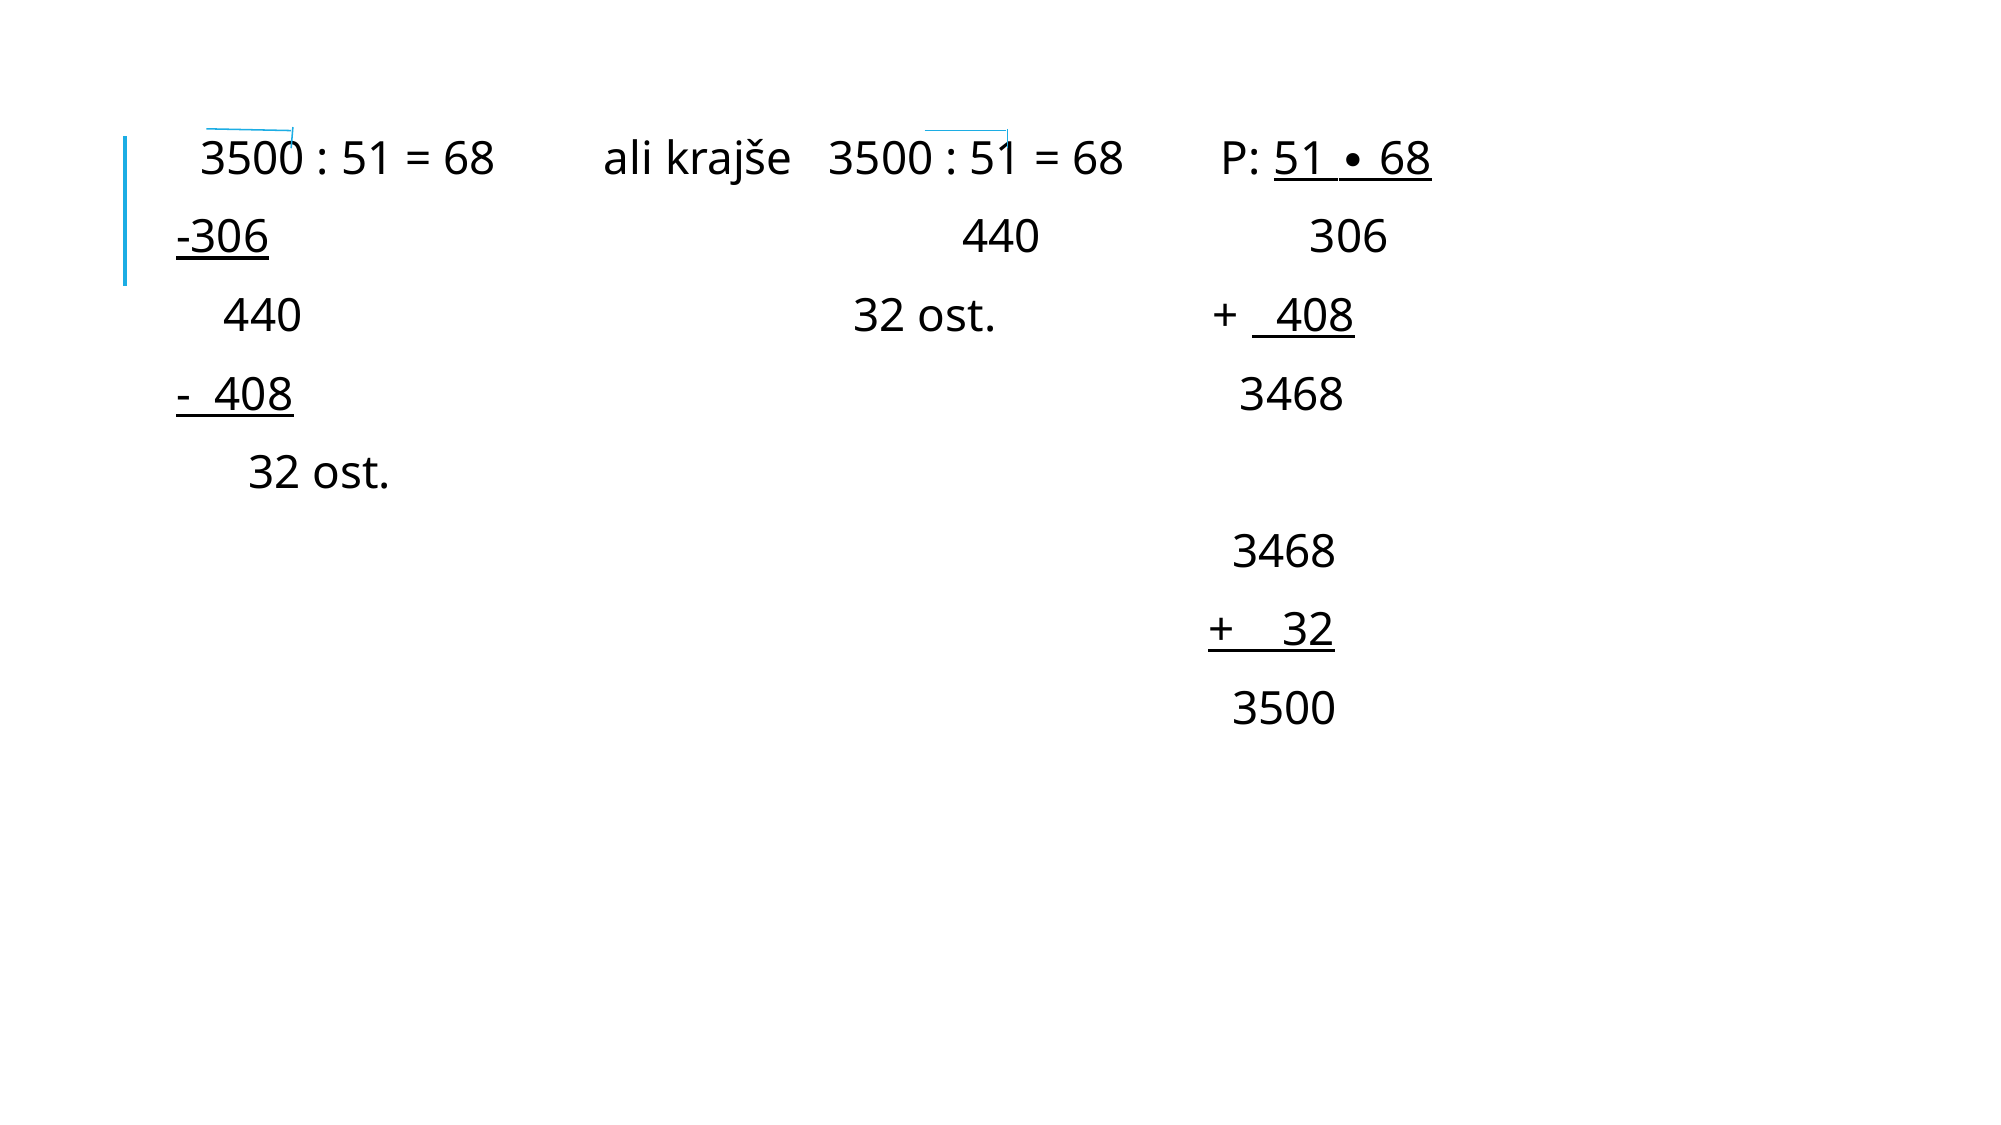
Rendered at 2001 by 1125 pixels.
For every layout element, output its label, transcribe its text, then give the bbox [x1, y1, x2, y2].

list 3500 : 51 = 68 ali krajše 3500 : 51 = 68 P: 51 ∙ 68 -306 440 306 440 32 ost. + 408 - 408 3468 32 ost. 3468 + 32 3500 [153, 127, 1763, 1035]
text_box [290, 126, 294, 149]
